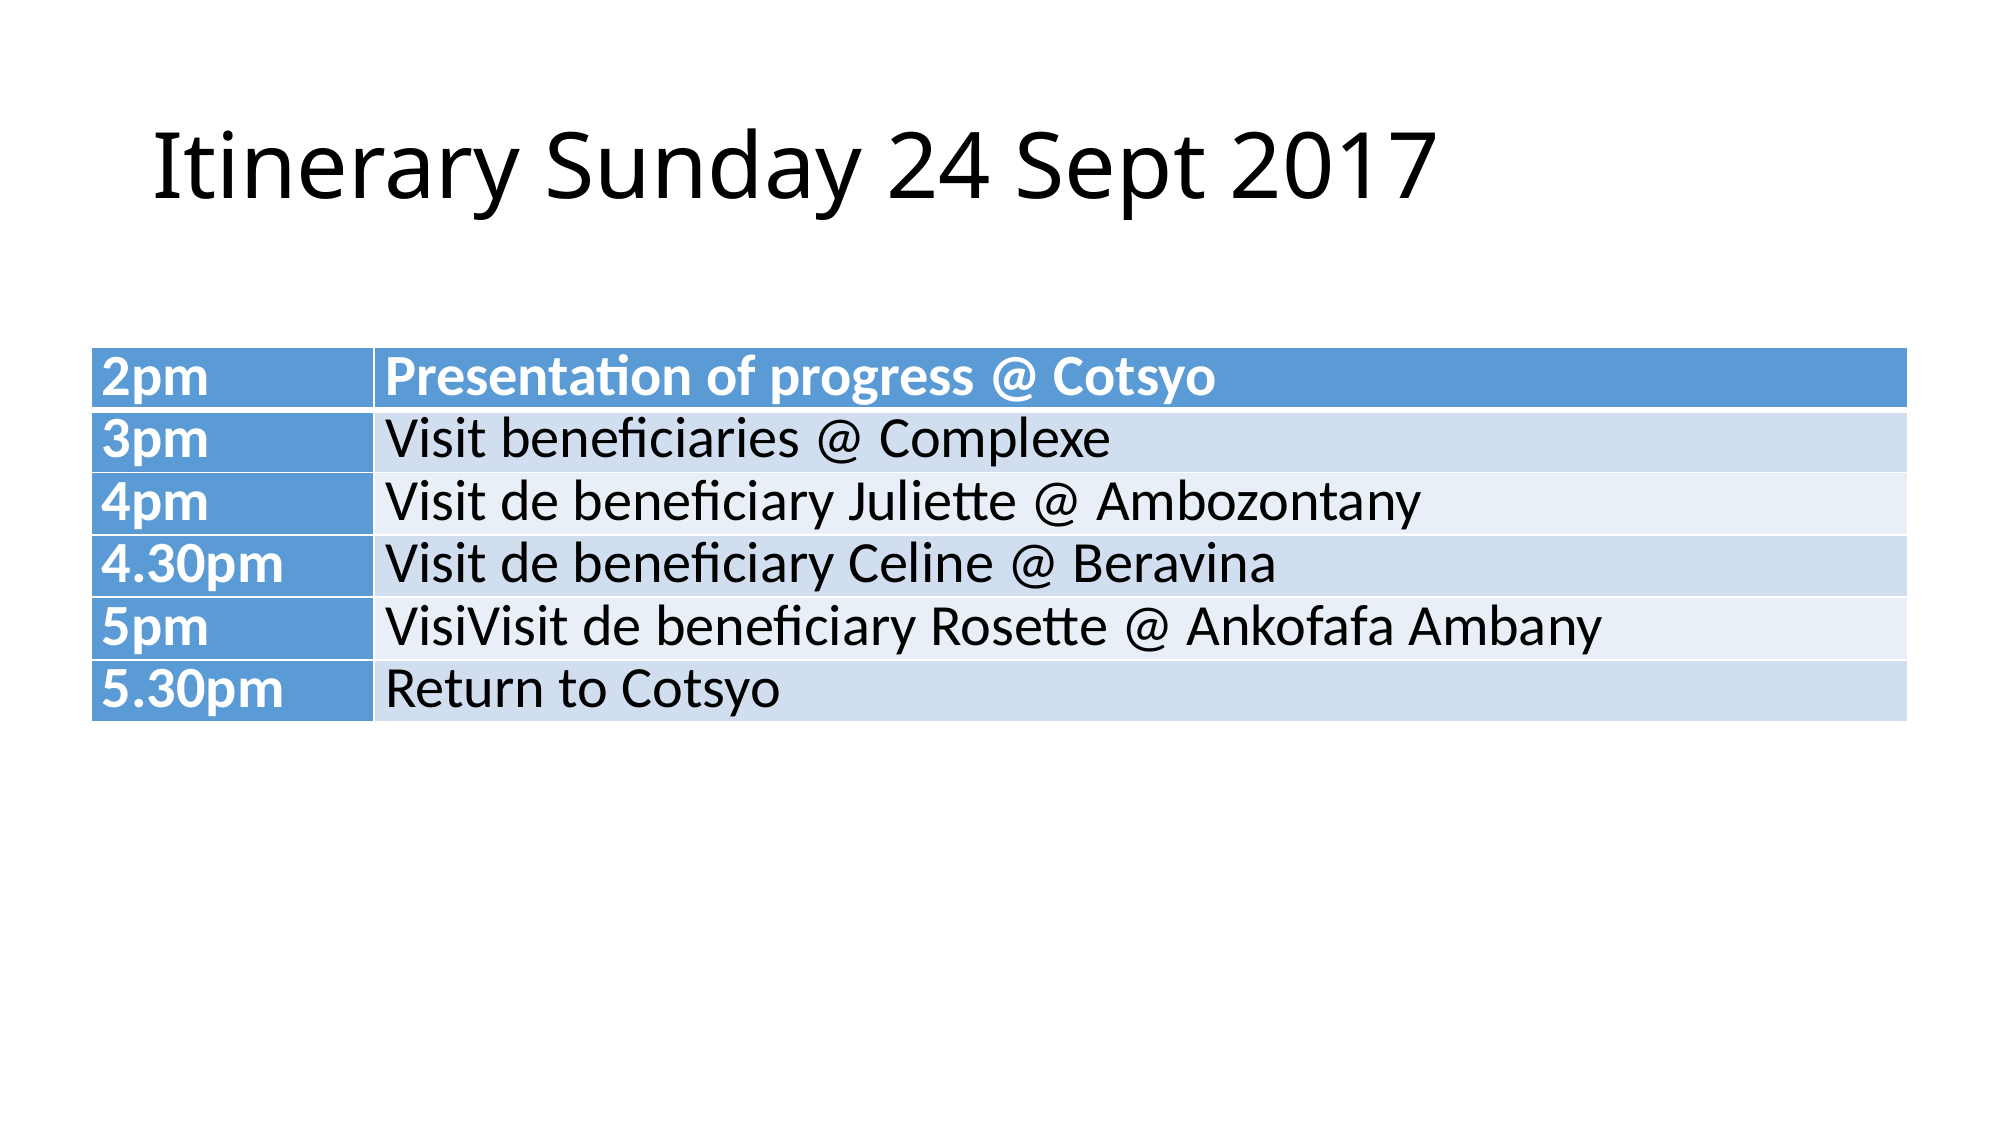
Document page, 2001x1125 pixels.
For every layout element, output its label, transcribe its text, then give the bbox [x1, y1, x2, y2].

table_cell 3pm [92, 413, 373, 472]
table_cell 5.30pm [92, 661, 373, 721]
table_cell Visit beneficiaries @ Complexe [375, 413, 1907, 472]
table_header 2pm [92, 348, 373, 407]
title Itinerary Sunday 24 Sept 2017 [137, 59, 1863, 278]
table_cell 4.30pm [92, 536, 373, 596]
table_cell Visit de beneficiary Juliette @ Ambozontany [375, 473, 1907, 534]
table_header Presentation of progress @ Cotsyo [375, 348, 1907, 407]
table_cell 4pm [92, 473, 373, 534]
table_cell Visit de beneficiary Celine @ Beravina [375, 536, 1907, 596]
table_cell 5pm [92, 598, 373, 659]
table_cell Return to Cotsyo [375, 661, 1907, 721]
table_cell VisiVisit de beneficiary Rosette @ Ankofafa Ambany [375, 598, 1907, 659]
